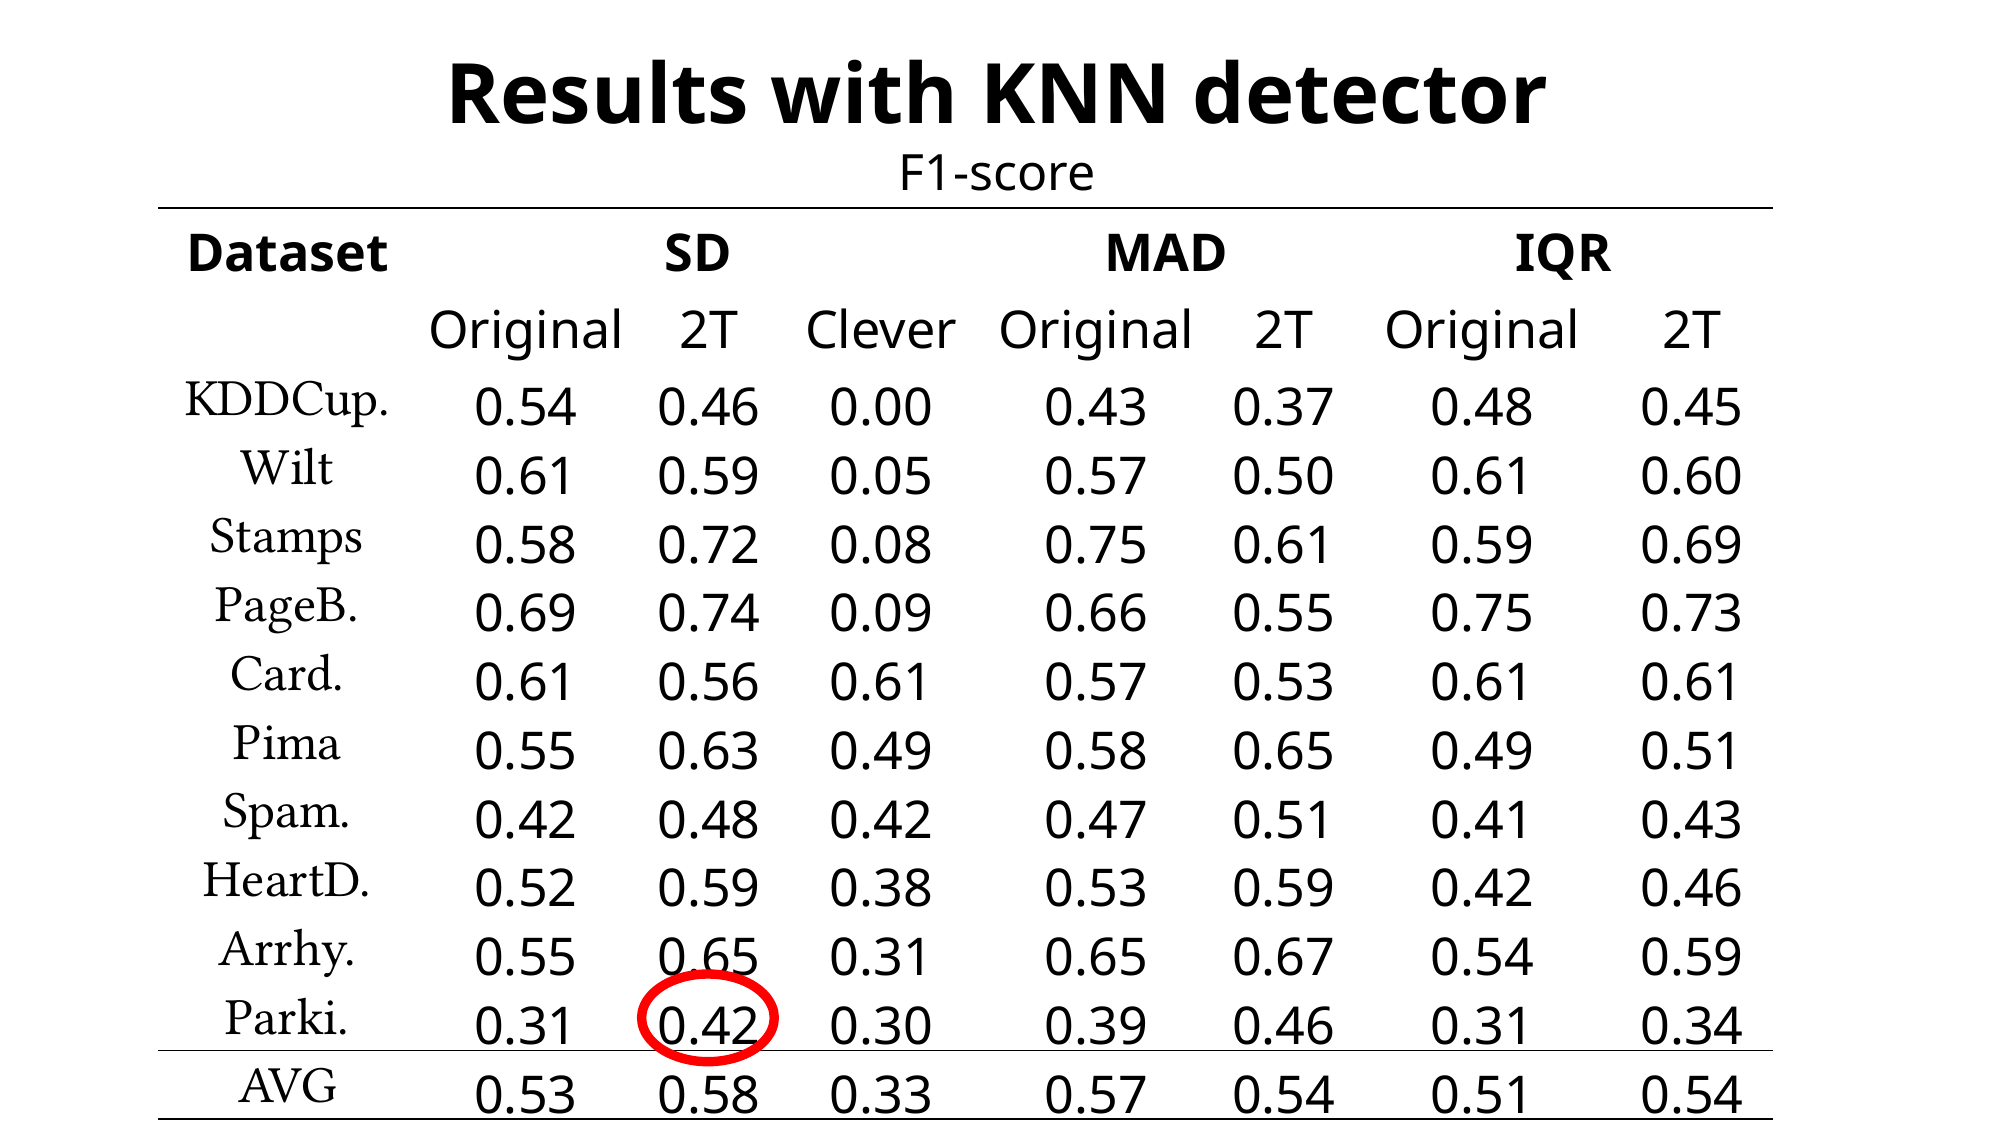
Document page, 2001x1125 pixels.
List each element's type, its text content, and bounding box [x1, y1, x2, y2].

table_cell Original [417, 286, 635, 363]
table_cell 0.51 [1354, 1051, 1611, 1118]
table_cell 0.09 [783, 569, 979, 638]
table_cell 0.75 [979, 501, 1213, 569]
table_cell 0.42 [417, 776, 635, 844]
text_box [641, 973, 775, 1062]
table_cell 0.42 [1354, 844, 1611, 913]
table_cell 0.61 [1354, 638, 1611, 707]
table_cell Original [979, 286, 1213, 363]
table_cell Spam. [158, 776, 417, 844]
table_cell 0.57 [979, 638, 1213, 707]
table_cell 0.33 [783, 1051, 979, 1118]
table_cell 0.39 [979, 982, 1213, 1050]
table_cell 0.54 [1611, 1051, 1773, 1118]
table_cell Original [1354, 286, 1611, 363]
table_header SD [417, 209, 979, 286]
table_cell Stamps [158, 501, 417, 569]
table_cell 0.66 [979, 569, 1213, 638]
table_cell 0.53 [417, 1051, 635, 1118]
table_cell 0.61 [783, 638, 979, 707]
table_cell 0.59 [1611, 913, 1773, 982]
table_header Dataset [158, 209, 417, 363]
table_cell 0.51 [1611, 707, 1773, 776]
table_cell 0.08 [783, 501, 979, 569]
table_cell 0.49 [1354, 707, 1611, 776]
table_cell 0.42 [749, 982, 783, 1050]
table_cell 0.75 [1354, 569, 1611, 638]
table_cell 0.42 [635, 982, 667, 1050]
table_cell 0.59 [1213, 844, 1354, 913]
table_cell 0.65 [635, 913, 783, 982]
table_cell 0.46 [1611, 844, 1773, 913]
table_cell 0.31 [1354, 982, 1611, 1050]
table_cell 0.57 [979, 1051, 1213, 1118]
table_cell 0.43 [979, 363, 1213, 432]
text_box Results with KNN detector F1-score [314, 33, 1681, 207]
table_cell 0.69 [417, 569, 635, 638]
table_cell 0.54 [1354, 913, 1611, 982]
table_cell 0.34 [1611, 982, 1773, 1050]
table_cell 0.58 [979, 707, 1213, 776]
table_cell 0.55 [417, 913, 635, 982]
table_cell 0.58 [635, 1051, 783, 1118]
table_cell 0.46 [635, 363, 783, 432]
table_cell 0.61 [417, 638, 635, 707]
table_cell 0.56 [635, 638, 783, 707]
table_cell 0.05 [783, 432, 979, 501]
table_cell 0.55 [417, 707, 635, 776]
table_cell 0.59 [1354, 501, 1611, 569]
table_cell 0.72 [635, 501, 783, 569]
table_cell 0.69 [1611, 501, 1773, 569]
table_cell Card. [158, 638, 417, 707]
table_cell Clever [783, 286, 979, 363]
table_cell 0.38 [783, 844, 979, 913]
table_header MAD [979, 209, 1354, 286]
table_cell Arrhy. [158, 913, 417, 982]
table_cell 0.54 [1213, 1051, 1354, 1118]
table_cell 0.53 [979, 844, 1213, 913]
table_cell 0.45 [1611, 363, 1773, 432]
table_cell 0.73 [1611, 569, 1773, 638]
table_cell KDDCup. [158, 363, 417, 432]
table_cell 0.47 [979, 776, 1213, 844]
table_cell 0.50 [1213, 432, 1354, 501]
table_cell AVG [158, 1051, 417, 1118]
table_cell PageB. [158, 569, 417, 638]
table_cell 0.31 [417, 982, 635, 1050]
table_cell 0.52 [417, 844, 635, 913]
table_cell 0.57 [979, 432, 1213, 501]
table_cell 0.51 [1213, 776, 1354, 844]
table_cell 0.58 [417, 501, 635, 569]
table_cell 0.54 [417, 363, 635, 432]
table_cell 0.61 [417, 432, 635, 501]
table_cell 0.60 [1611, 432, 1773, 501]
table_cell 0.43 [1611, 776, 1773, 844]
table_cell Wilt [158, 432, 417, 501]
table_cell 0.53 [1213, 638, 1354, 707]
table_cell 0.41 [1354, 776, 1611, 844]
table_cell Pima [158, 707, 417, 776]
table_cell 0.61 [1611, 638, 1773, 707]
table_cell 2T [635, 286, 783, 363]
table_cell 0.61 [1354, 432, 1611, 501]
table_cell HeartD. [158, 844, 417, 913]
table_cell 0.63 [635, 707, 783, 776]
table_cell 0.42 [783, 776, 979, 844]
table_cell 0.55 [1213, 569, 1354, 638]
table_cell 0.31 [783, 913, 979, 982]
table_cell 0.46 [1213, 982, 1354, 1050]
table_cell 2T [1213, 286, 1354, 363]
table_cell 0.30 [783, 982, 979, 1050]
table_cell Parki. [158, 982, 417, 1050]
table_cell 0.74 [635, 569, 783, 638]
table_cell 0.65 [979, 913, 1213, 982]
table_cell 0.61 [1213, 501, 1354, 569]
table_cell 2T [1611, 286, 1773, 363]
table_cell 0.00 [783, 363, 979, 432]
table_cell 0.65 [1213, 707, 1354, 776]
table_cell 0.67 [1213, 913, 1354, 982]
table_cell 0.59 [635, 432, 783, 501]
table_cell 0.48 [1354, 363, 1611, 432]
table_header IQR [1354, 209, 1773, 286]
table_cell 0.49 [783, 707, 979, 776]
table_cell 0.37 [1213, 363, 1354, 432]
table_cell 0.59 [635, 844, 783, 913]
table_cell 0.48 [635, 776, 783, 844]
